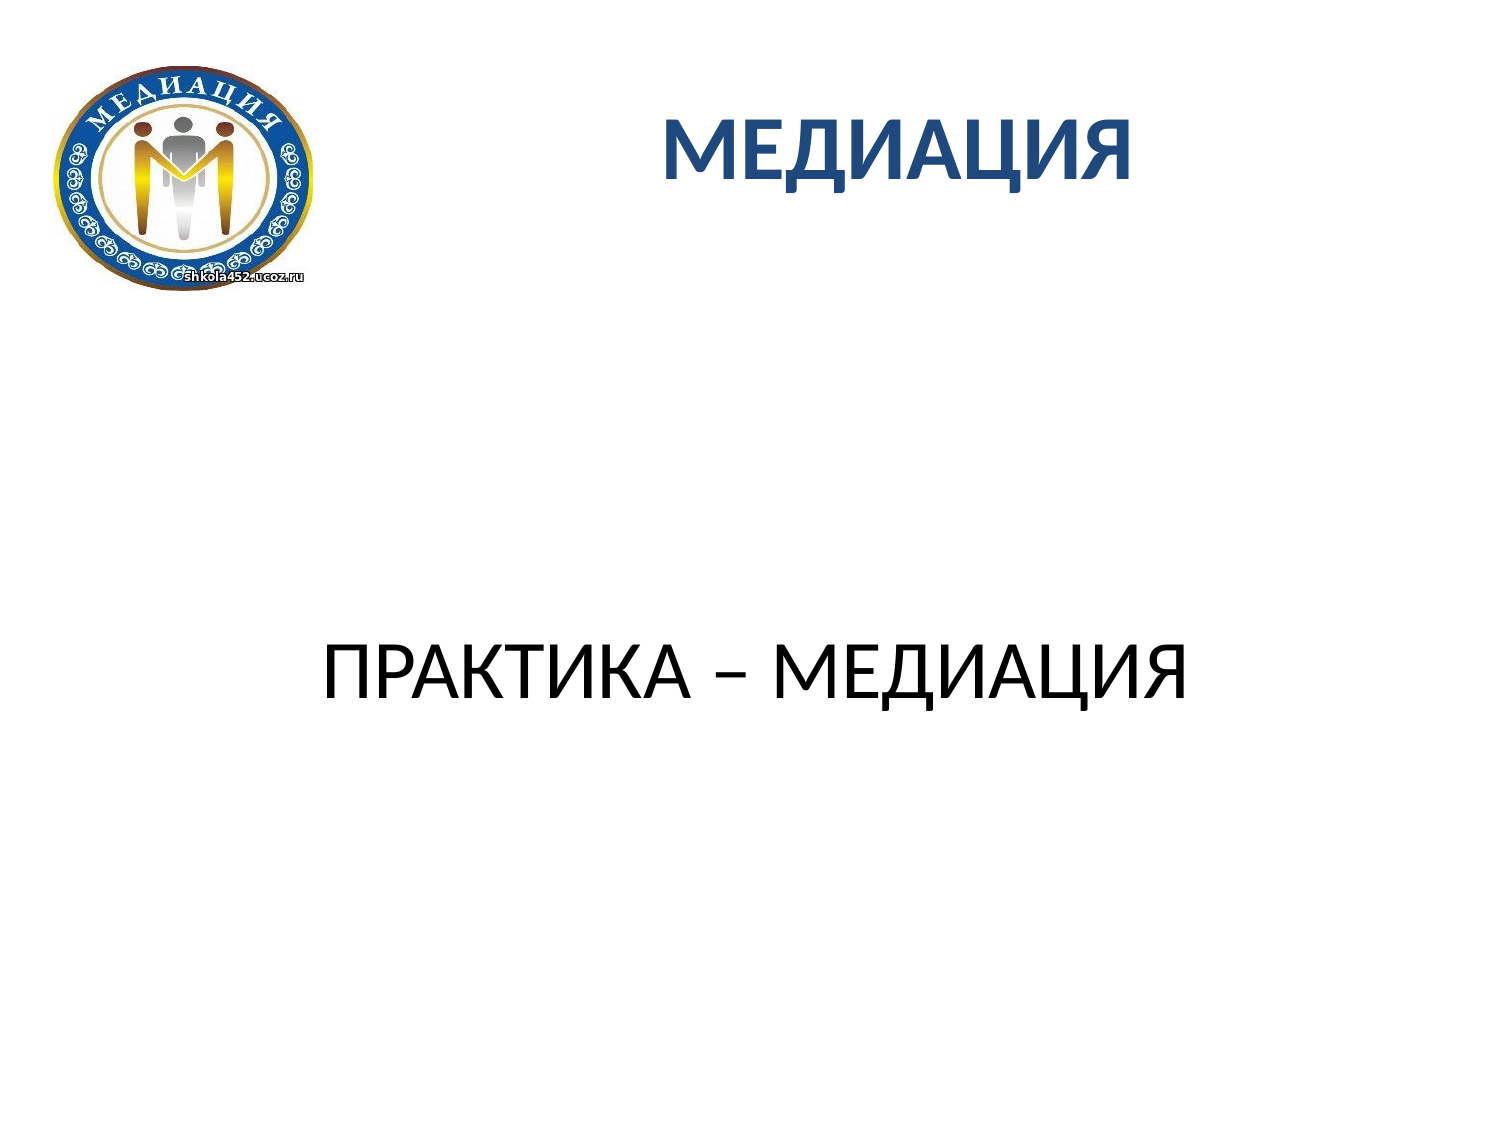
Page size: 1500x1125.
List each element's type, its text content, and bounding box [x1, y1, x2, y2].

picture [52, 66, 314, 291]
text_box МЕДИАЦИЯ [348, 30, 1448, 255]
list ПРАКТИКА – МЕДИАЦИЯ [118, 476, 1394, 723]
